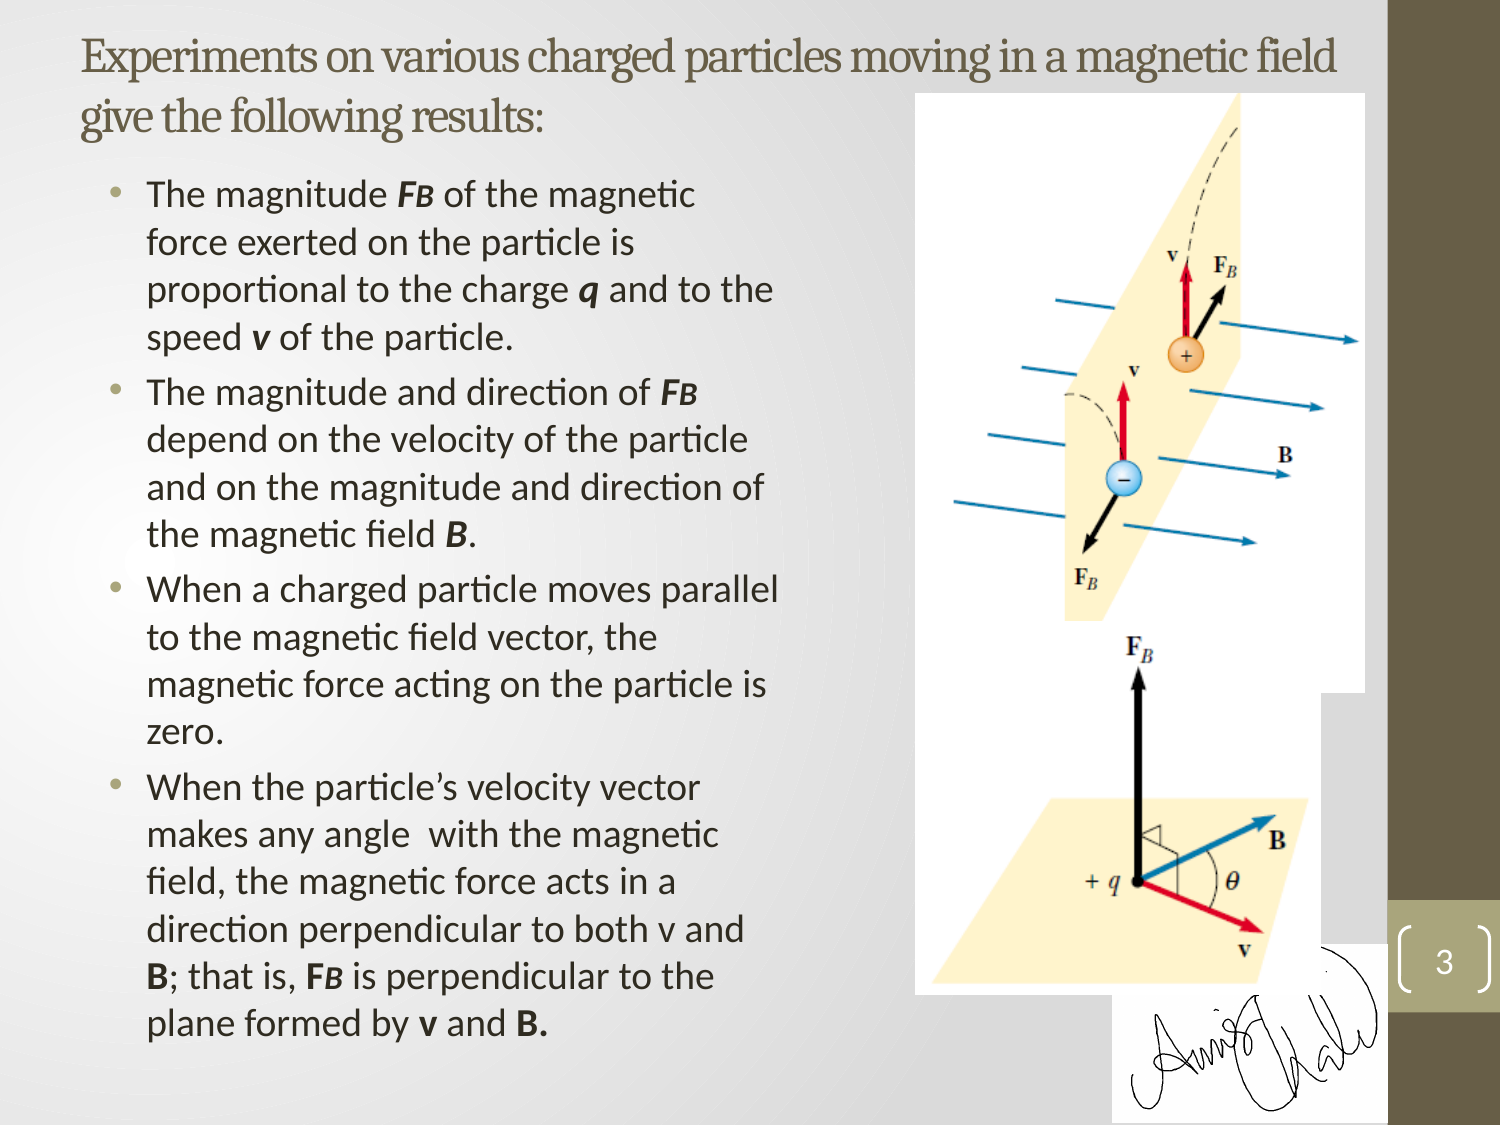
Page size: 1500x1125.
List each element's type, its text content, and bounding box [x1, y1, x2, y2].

slide_number 3 [1397, 925, 1492, 994]
title Experiments on various charged particles moving in a magnetic field give the following results: [64, 7, 1376, 159]
picture [914, 93, 1389, 1123]
